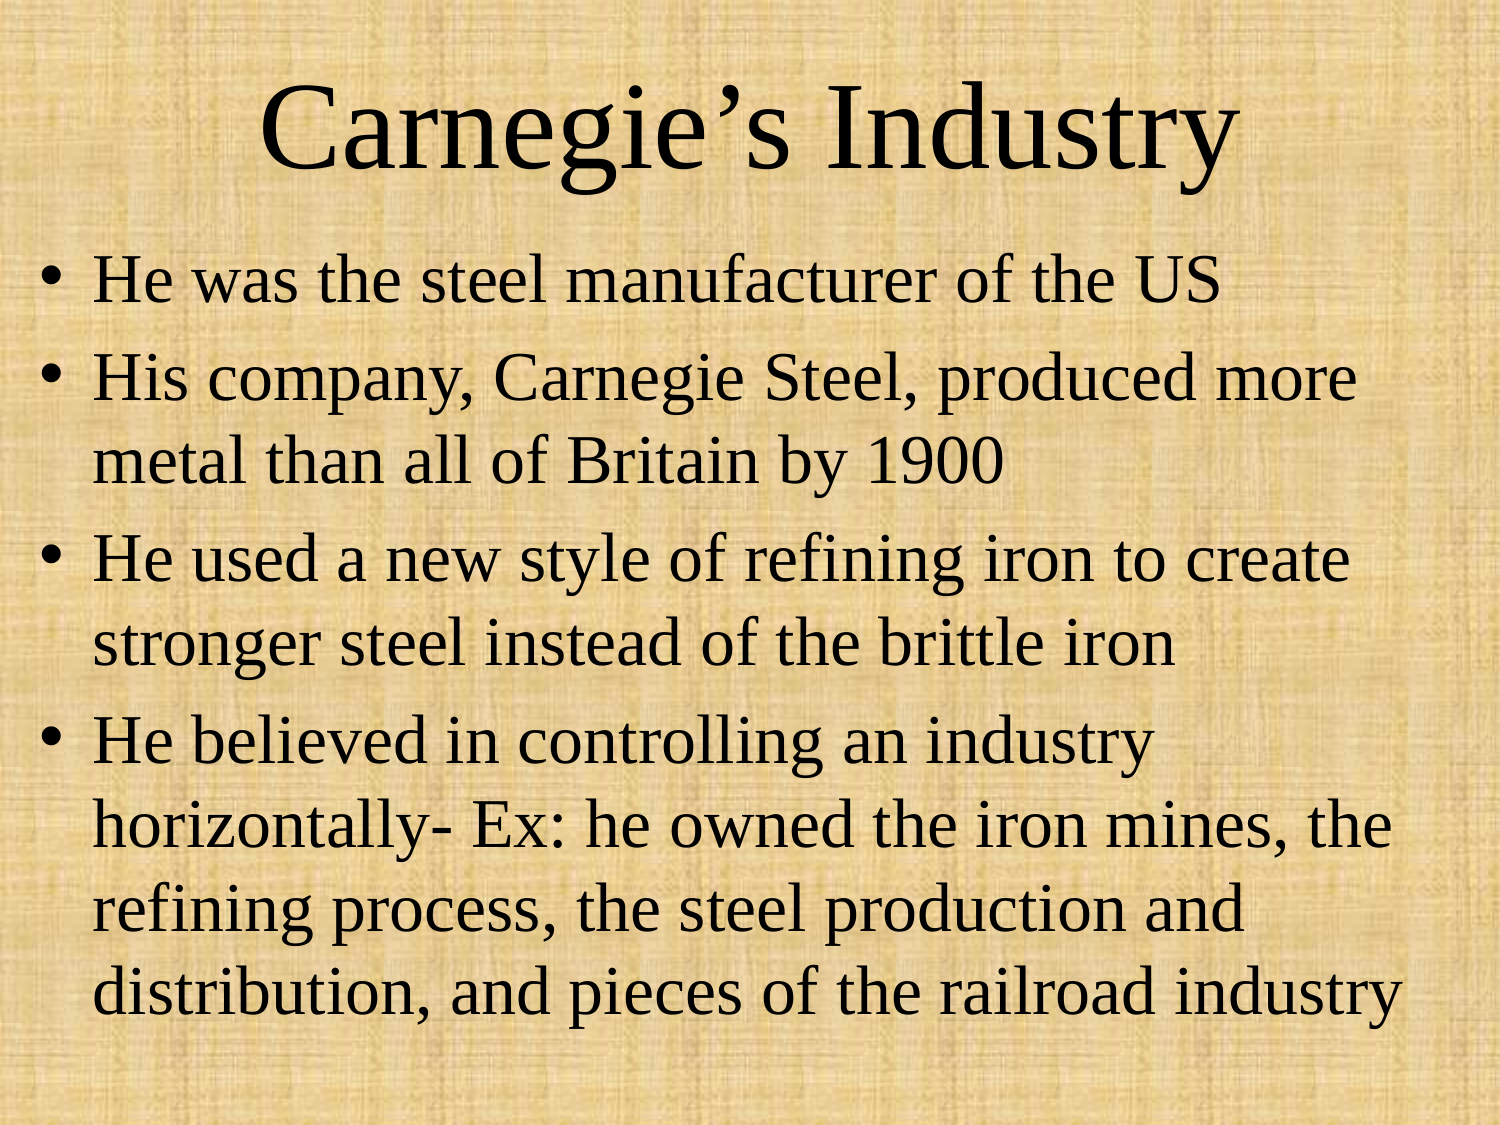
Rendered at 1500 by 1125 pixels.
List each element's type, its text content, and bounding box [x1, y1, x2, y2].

list He was the steel manufacturer of the US His company, Carnegie Steel, produced more metal than all of Britain by 1900 He used a new style of refining iron to create stronger steel instead of the brittle iron He believed in controlling an industry horizontally- Ex: he owned the iron mines, the refining process, the steel production and distribution, and pieces of the railroad industry [24, 224, 1475, 1050]
picture [0, 0, 1500, 1125]
title Carnegie’s Industry [24, 24, 1475, 213]
